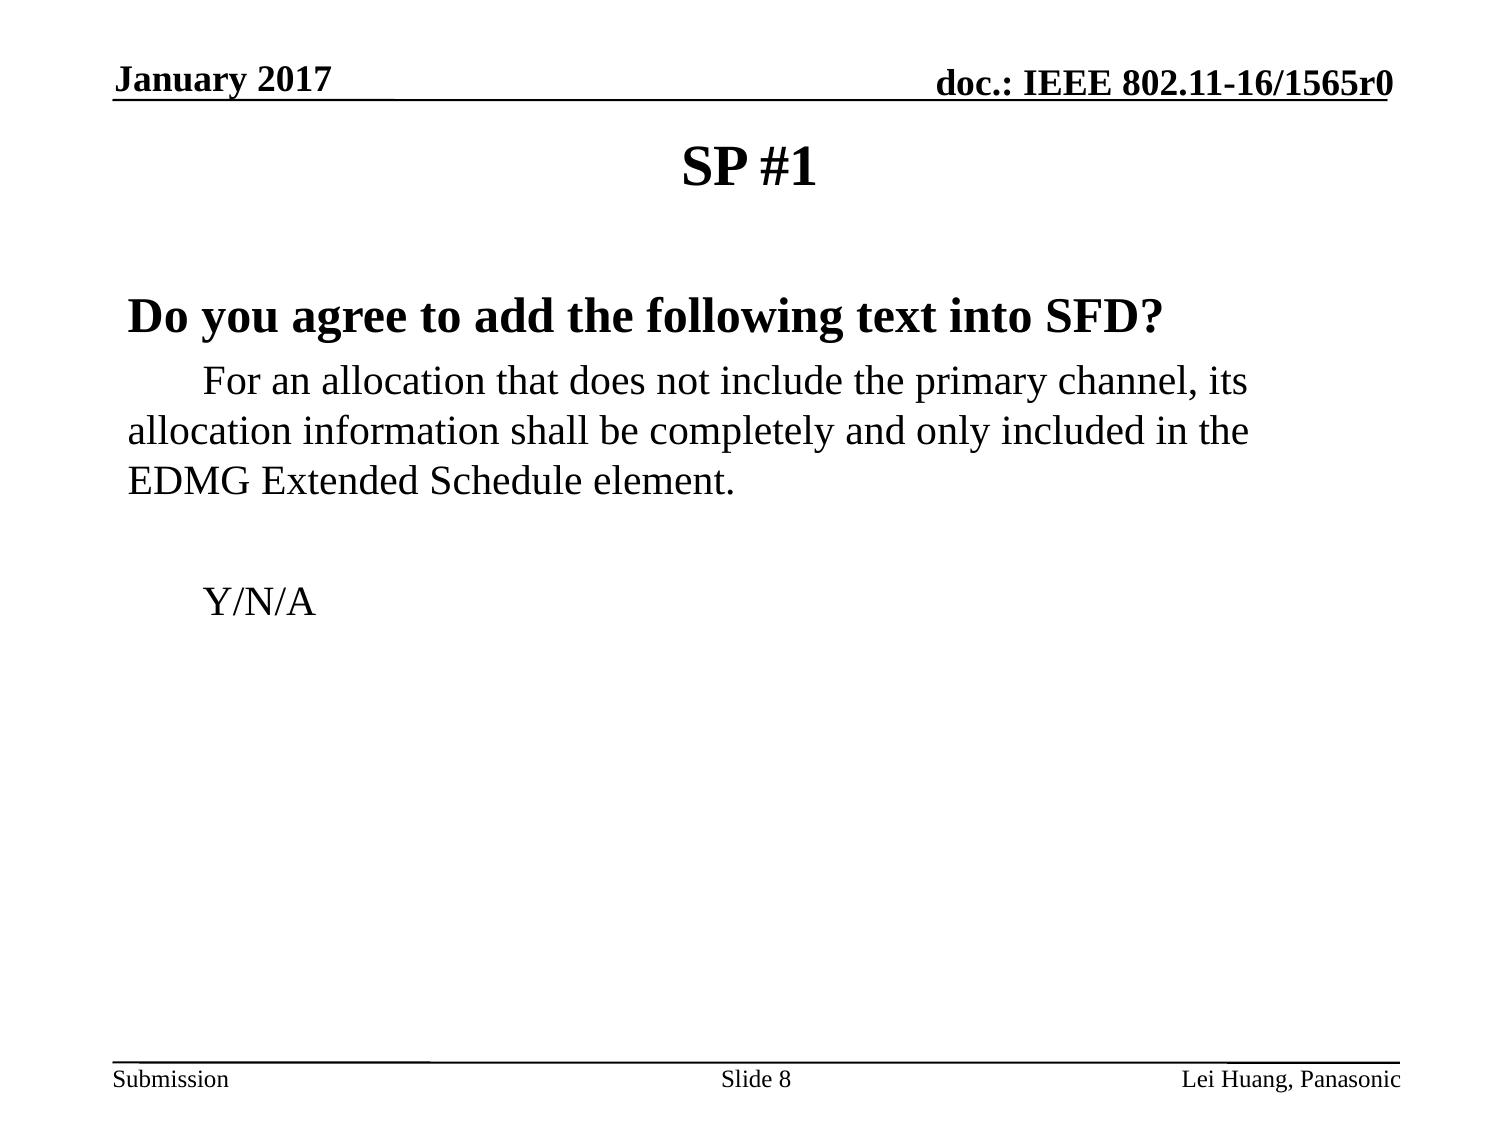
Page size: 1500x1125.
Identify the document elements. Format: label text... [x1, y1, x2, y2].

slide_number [114, 54, 493, 100]
slide_number Slide 8 [712, 1061, 800, 1123]
list Do you agree to add the following text into SFD? For an allocation that does not include the primary channel, its allocation information shall be completely and only included in the EDMG Extended Schedule element. Y/N/A [112, 274, 1388, 950]
title SP #1 [112, 112, 1388, 213]
footer Lei Huang, Panasonic [878, 1061, 1402, 1093]
